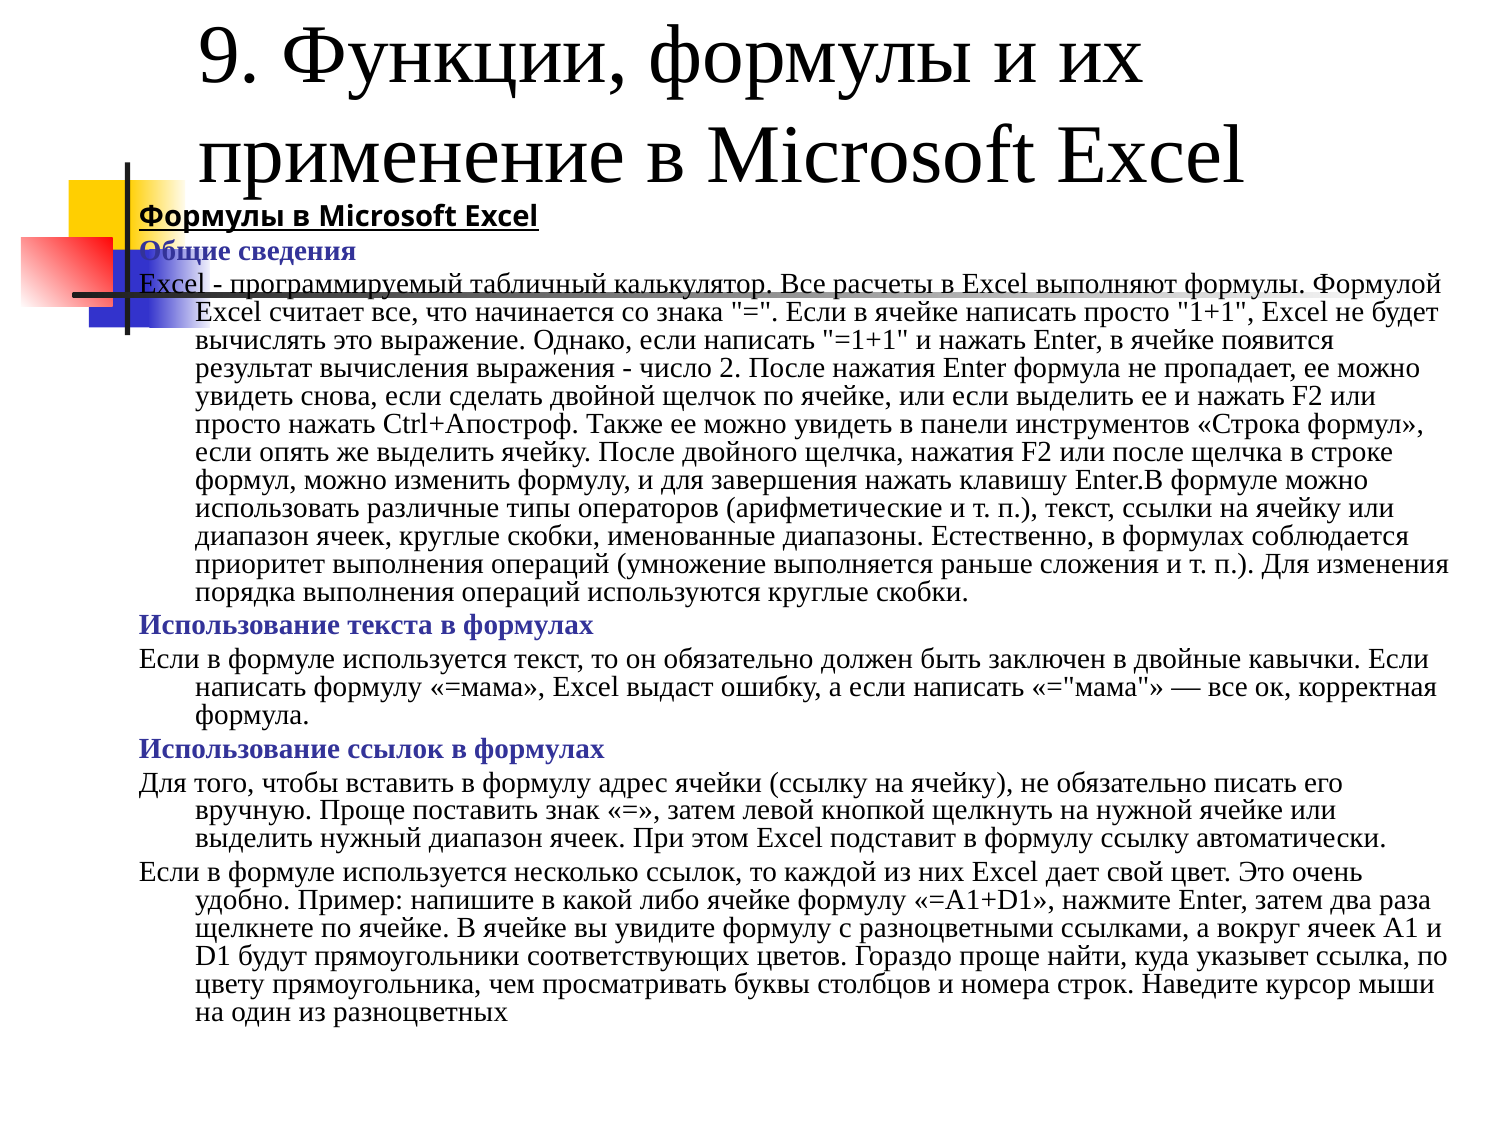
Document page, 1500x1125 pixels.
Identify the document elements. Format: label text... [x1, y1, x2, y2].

list Формулы в Microsoft Excel Общие сведения Excel - программируемый табличный калькулятор. Все расчеты в Excel выполняют формулы. Формулой Excel считает все, что начинается со знака "=". Если в ячейке написать просто "1+1", Excel не будет вычислять это выражение. Однако, если написать "=1+1" и нажать Enter, в ячейке появится результат вычисления выражения - число 2. После нажатия Enter формула не пропадает, ее можно увидеть снова, если сделать двойной щелчок по ячейке, или если выделить ее и нажать F2 или просто нажать Ctrl+Апостроф. Также ее можно увидеть в панели инструментов «Строка формул», если опять же выделить ячейку. После двойного щелчка, нажатия F2 или после щелчка в строке формул, можно изменить формулу, и для завершения нажать клавишу Enter.В формуле можно использовать различные типы операторов (арифметические и т. п.), текст, ссылки на ячейку или диапазон ячеек, круглые скобки, именованные диапазоны. Естественно, в формулах соблюдается приоритет выполнения операций (умножение выполняется раньше сложения и т. п.). Для изменения порядка выполнения операций используются круглые скобки. Использование текста в формулах Если в формуле используется текст, то он обязательно должен быть заключен в двойные кавычки. Если написать формулу «=мама», Excel выдаст ошибку, а если написать «="мама"» — все ок, корректная формула. Использование ссылок в формулах Для того, чтобы вставить в формулу адрес ячейки (ссылку на ячейку), не обязательно писать его вручную. Проще поставить знак «=», затем левой кнопкой щелкнуть на нужной ячейке или выделить нужный диапазон ячеек. При этом Excel подставит в формулу ссылку автоматически. Если в формуле используется несколько ссылок, то каждой из них Excel дает свой цвет. Это очень удобно. Пример: напишите в какой либо ячейке формулу «=A1+D1», нажмите Enter, затем два раза щелкнете по ячейке. В ячейке вы увидите формулу с разноцветными ссылками, а вокруг ячеек A1 и D1 будут прямоугольники соответствующих цветов. Гораздо проще найти, куда указывет ссылка, по цвету прямоугольника, чем просматривать буквы столбцов и номера строк. Наведите курсор мыши на один из разноцветных [123, 196, 1469, 1071]
title 9. Функции, формулы и их применение в Microsoft Excel [183, 66, 1462, 196]
